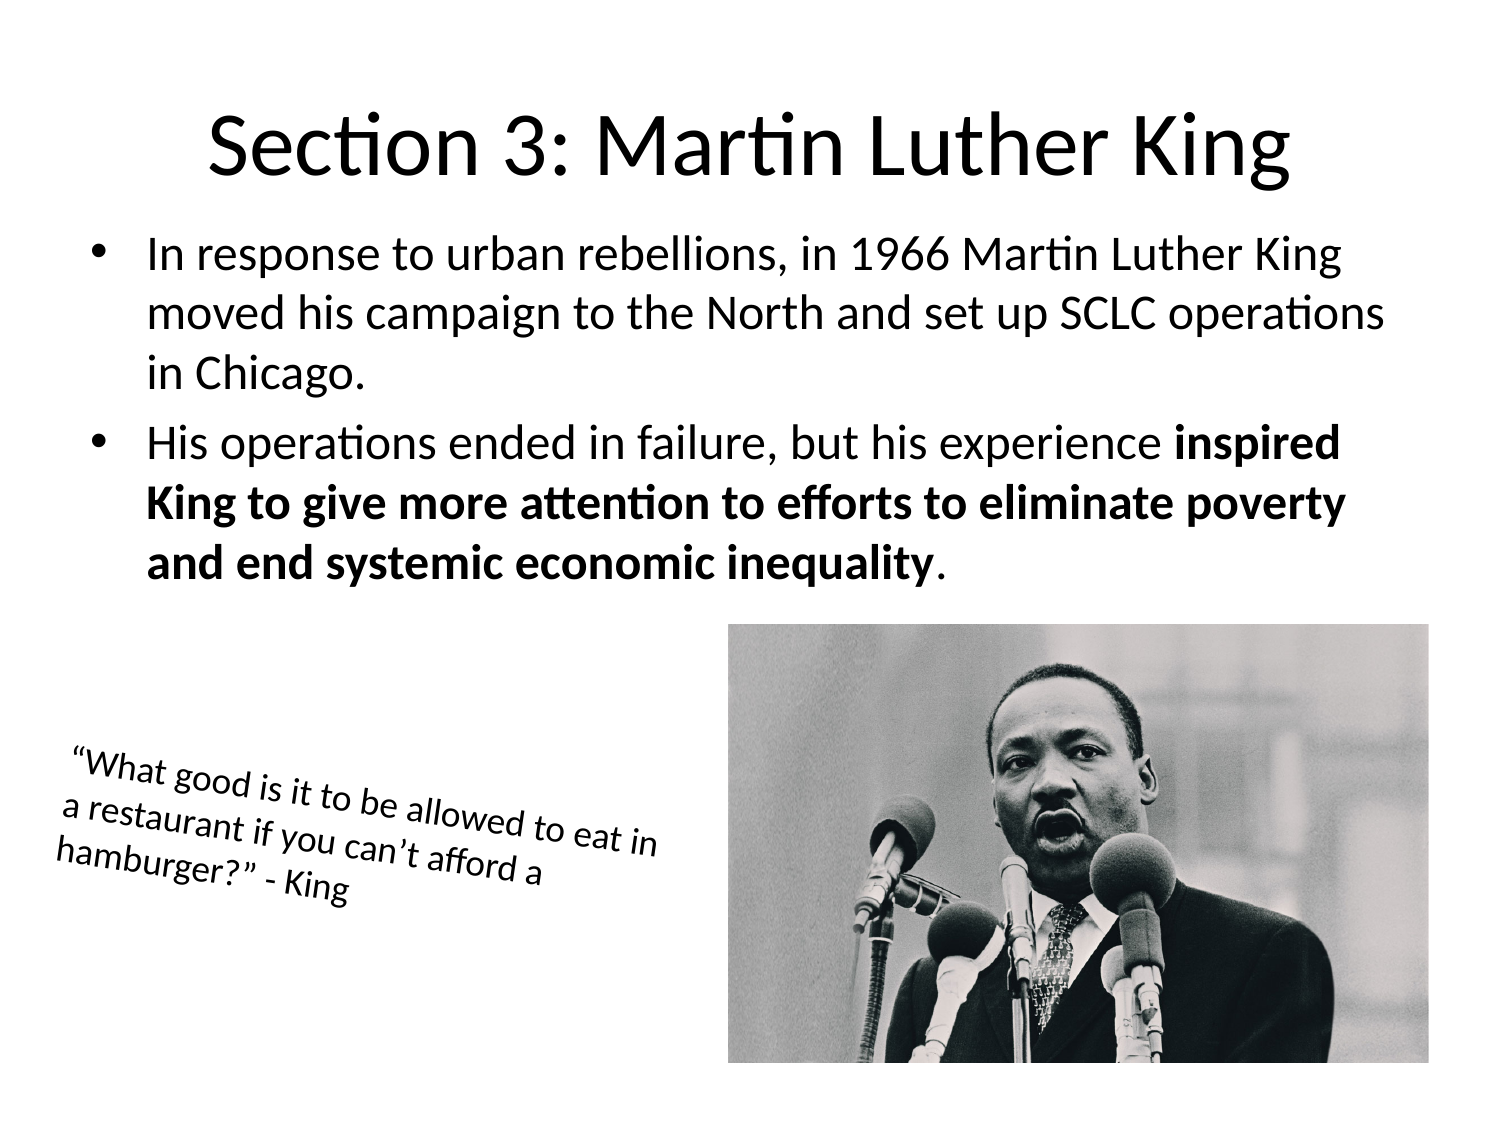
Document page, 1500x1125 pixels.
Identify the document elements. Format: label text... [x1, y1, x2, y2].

title Section 3: Martin Luther King [75, 45, 1425, 212]
text_box “What good is it to be allowed to eat in a restaurant if you can’t afford a hamburger?” - King [37, 724, 703, 968]
picture [728, 624, 1429, 1063]
list In response to urban rebellions, in 1966 Martin Luther King moved his campaign to the North and set up SCLC operations in Chicago. His operations ended in failure, but his experience inspired King to give more attention to efforts to eliminate poverty and end systemic economic inequality. [75, 212, 1425, 955]
